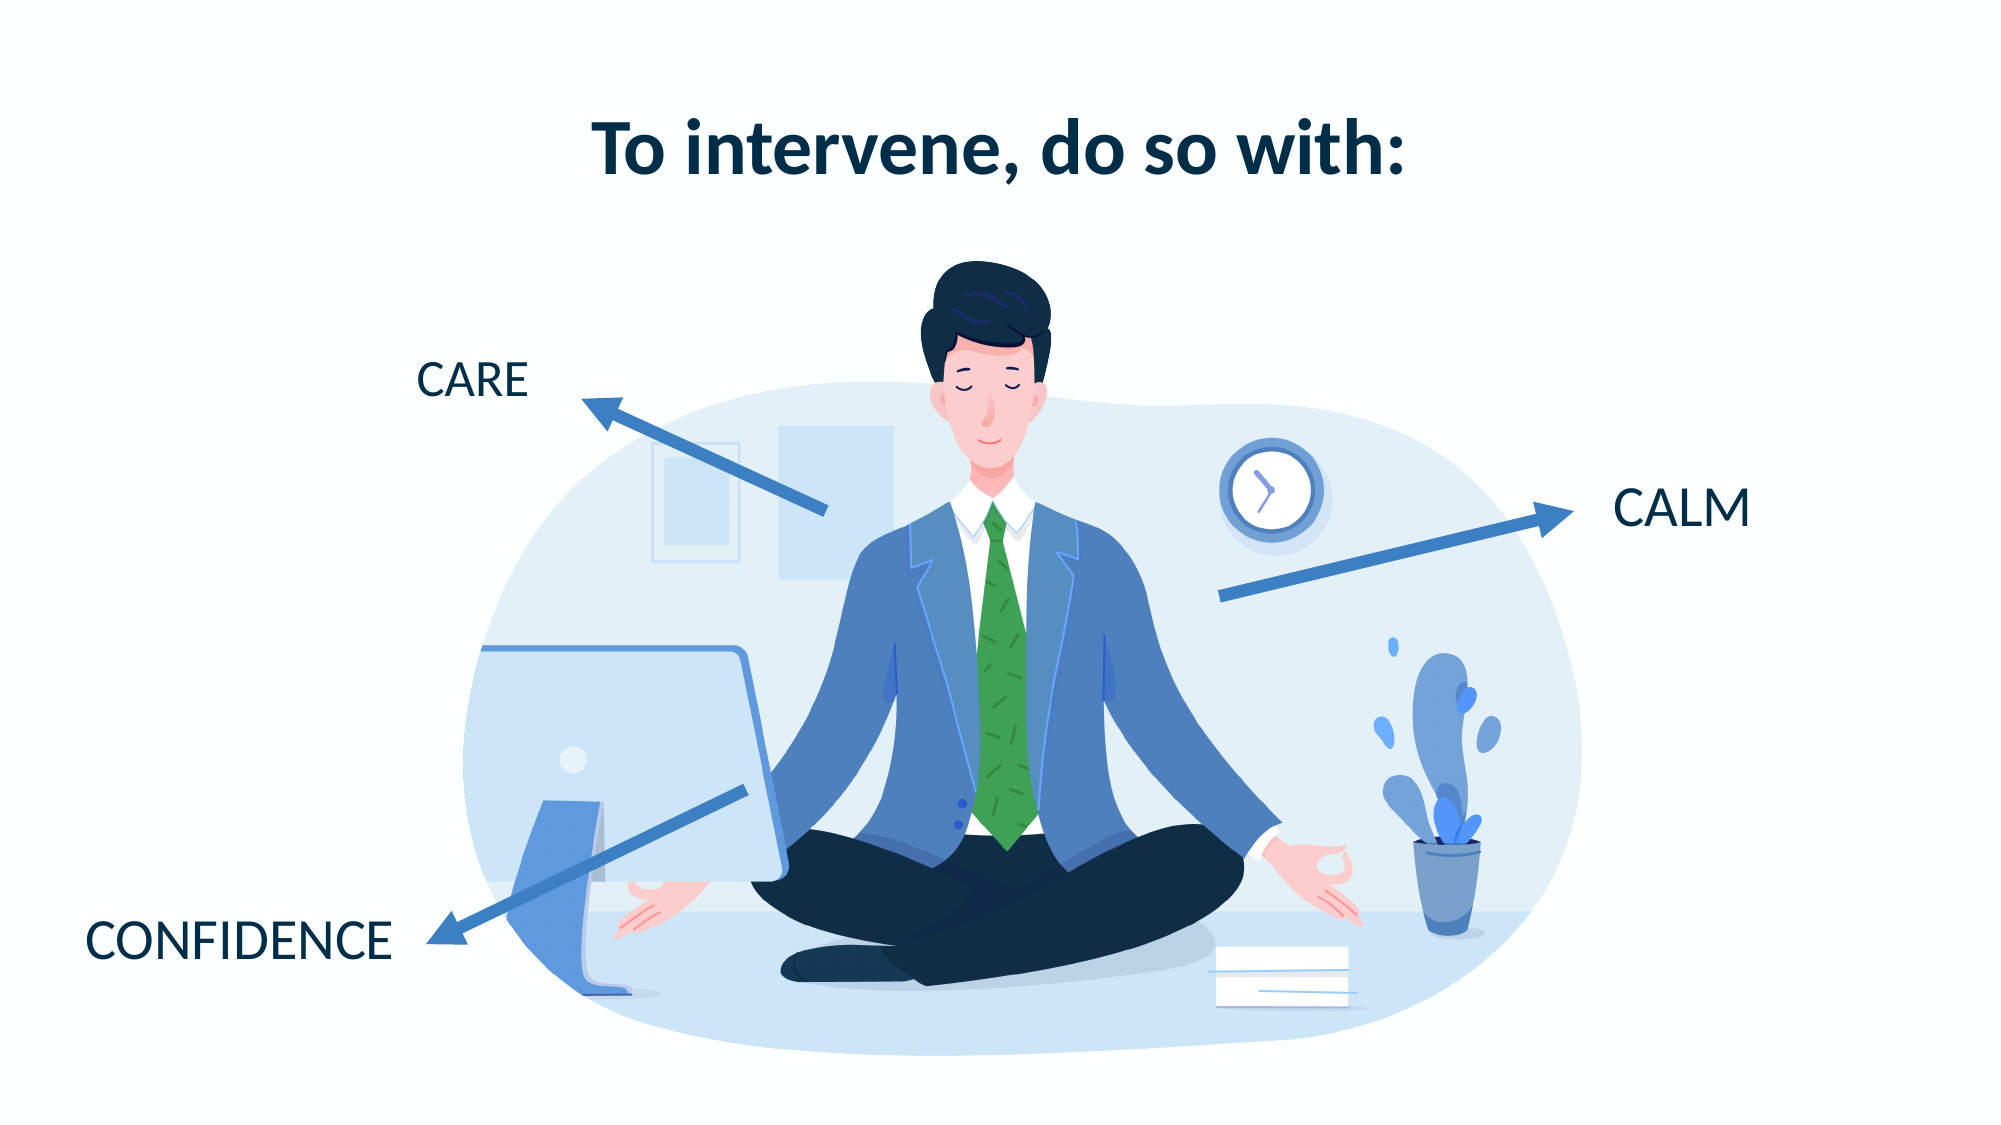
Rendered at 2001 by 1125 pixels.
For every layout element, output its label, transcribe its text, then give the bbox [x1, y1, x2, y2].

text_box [425, 789, 747, 945]
text_box CONFIDENCE [70, 901, 401, 987]
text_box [581, 398, 826, 512]
title To intervene, do so with: [525, 65, 1475, 180]
text_box CALM [1677, 468, 2000, 554]
picture [401, 180, 1677, 1099]
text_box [1219, 511, 1574, 597]
